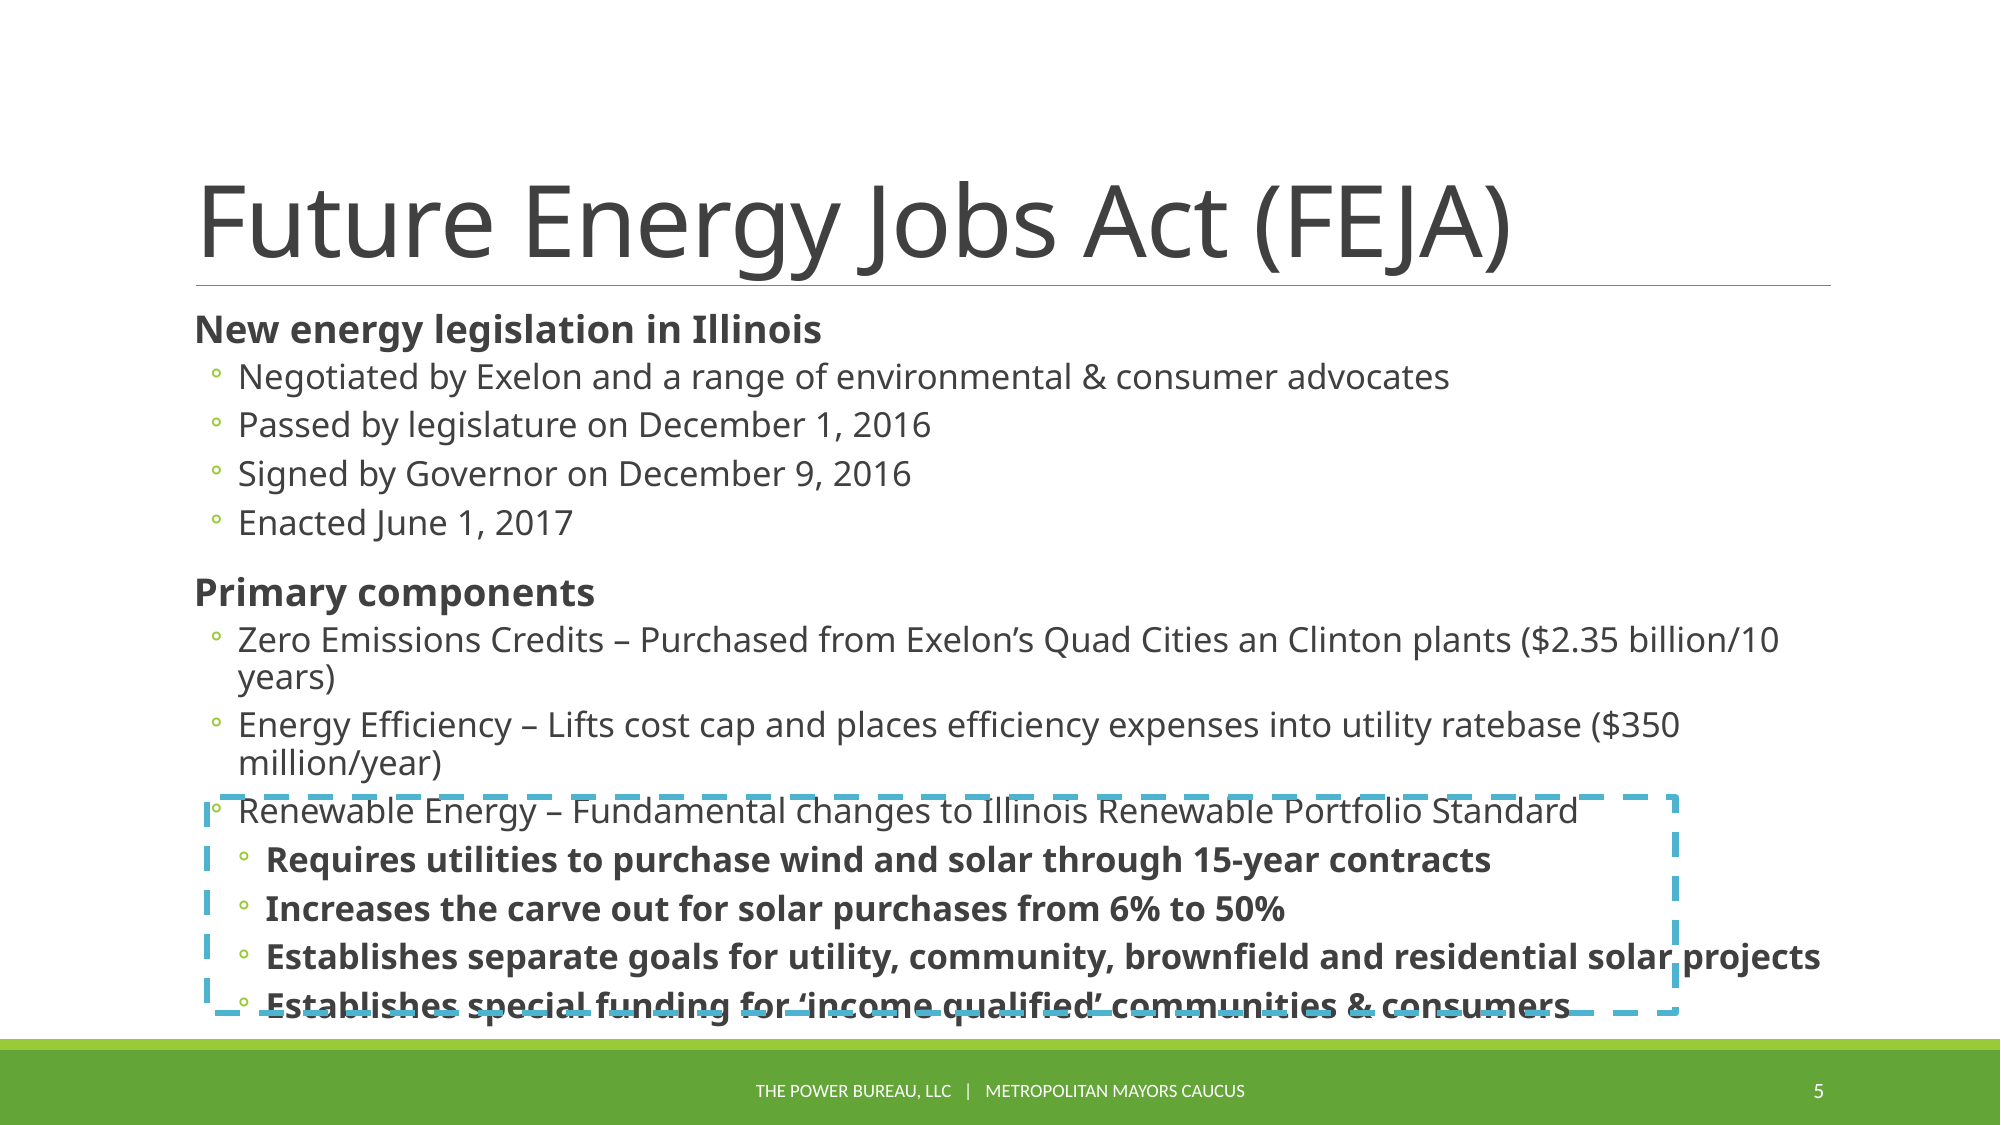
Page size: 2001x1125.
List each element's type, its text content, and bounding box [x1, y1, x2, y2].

title Future Energy Jobs Act (FEJA) [180, 47, 1830, 285]
footer The Power Bureau, LLC | Metropolitan Mayors Caucus [604, 1059, 1396, 1120]
text_box [205, 796, 1677, 1015]
slide_number 5 [1624, 1059, 1840, 1120]
list New energy legislation in Illinois Negotiated by Exelon and a range of environmental & consumer advocates Passed by legislature on December 1, 2016 Signed by Governor on December 9, 2016 Enacted June 1, 2017 Primary components Zero Emissions Credits – Purchased from Exelon’s Quad Cities an Clinton plants ($2.35 billion/10 years) Energy Efficiency – Lifts cost cap and places efficiency expenses into utility ratebase ($350 million/year) Renewable Energy – Fundamental changes to Illinois Renewable Portfolio Standard Requires utilities to purchase wind and solar through 15-year contracts Increases the carve out for solar purchases from 6% to 50% Establishes separate goals for utility, community, brownfield and residential solar projects Establishes special funding for ‘income qualified’ communities & consumers [180, 302, 1830, 1043]
